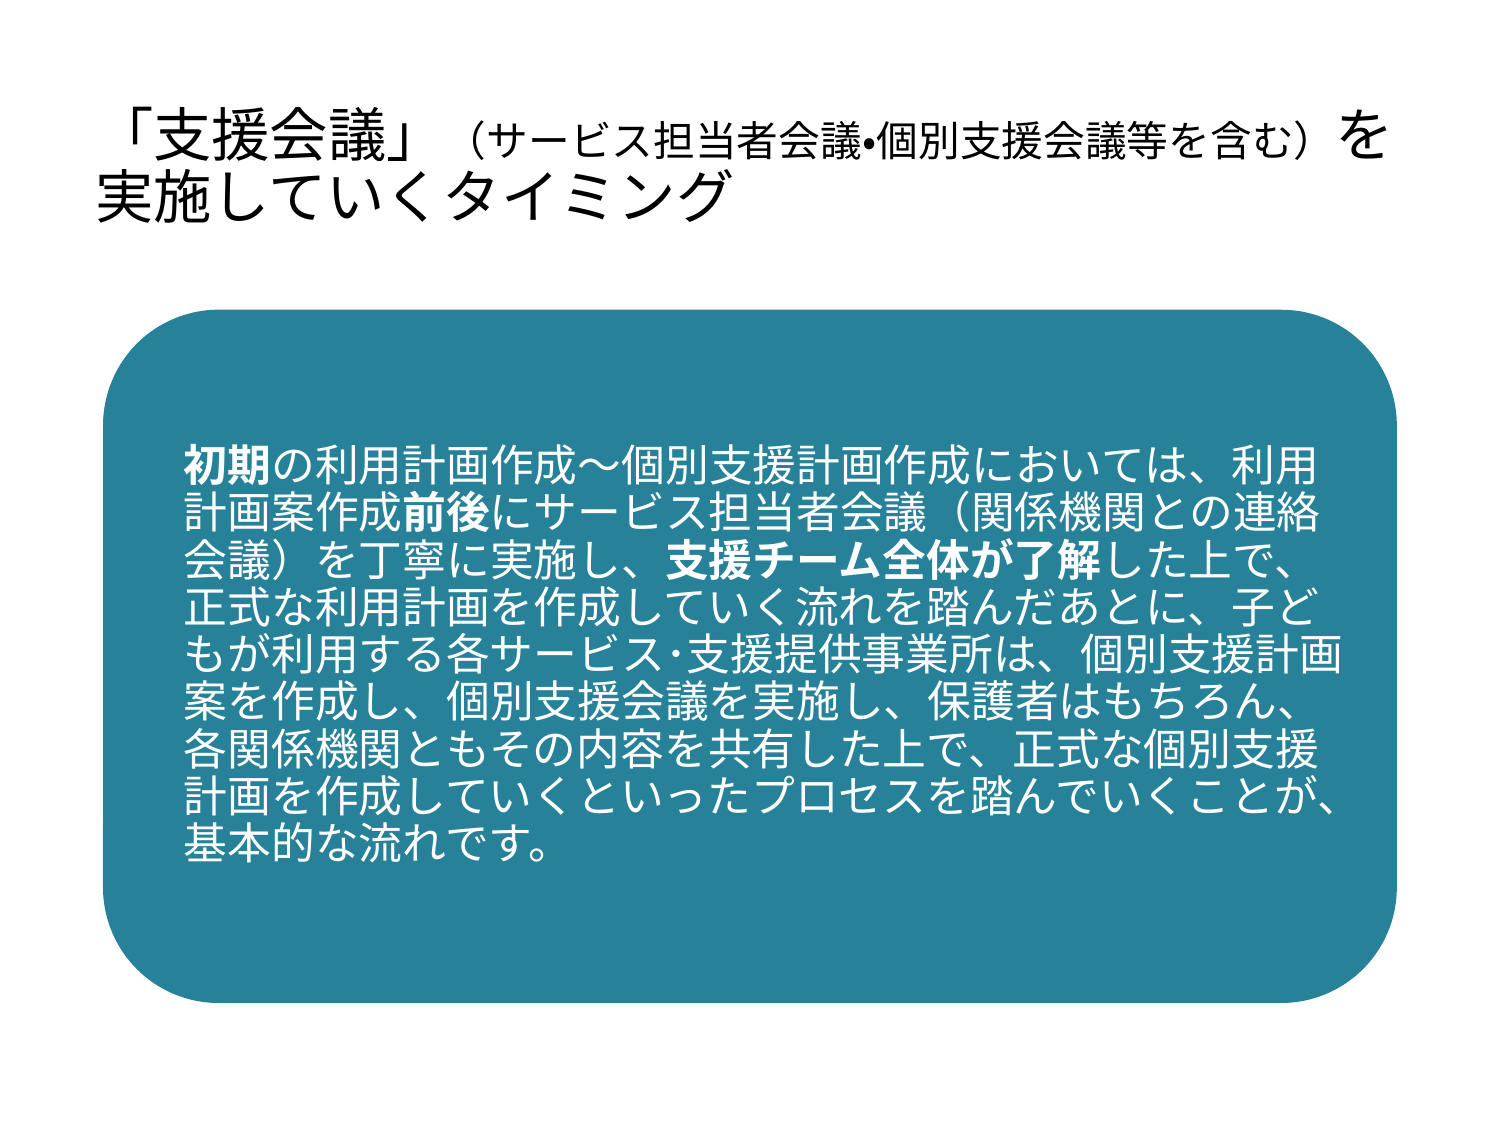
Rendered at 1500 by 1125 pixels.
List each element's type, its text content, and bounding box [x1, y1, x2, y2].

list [103, 299, 1397, 1014]
title 「支援会議」（サービス担当者会議・個別支援会議等を含む）を実施していくタイミング [80, 59, 1415, 278]
